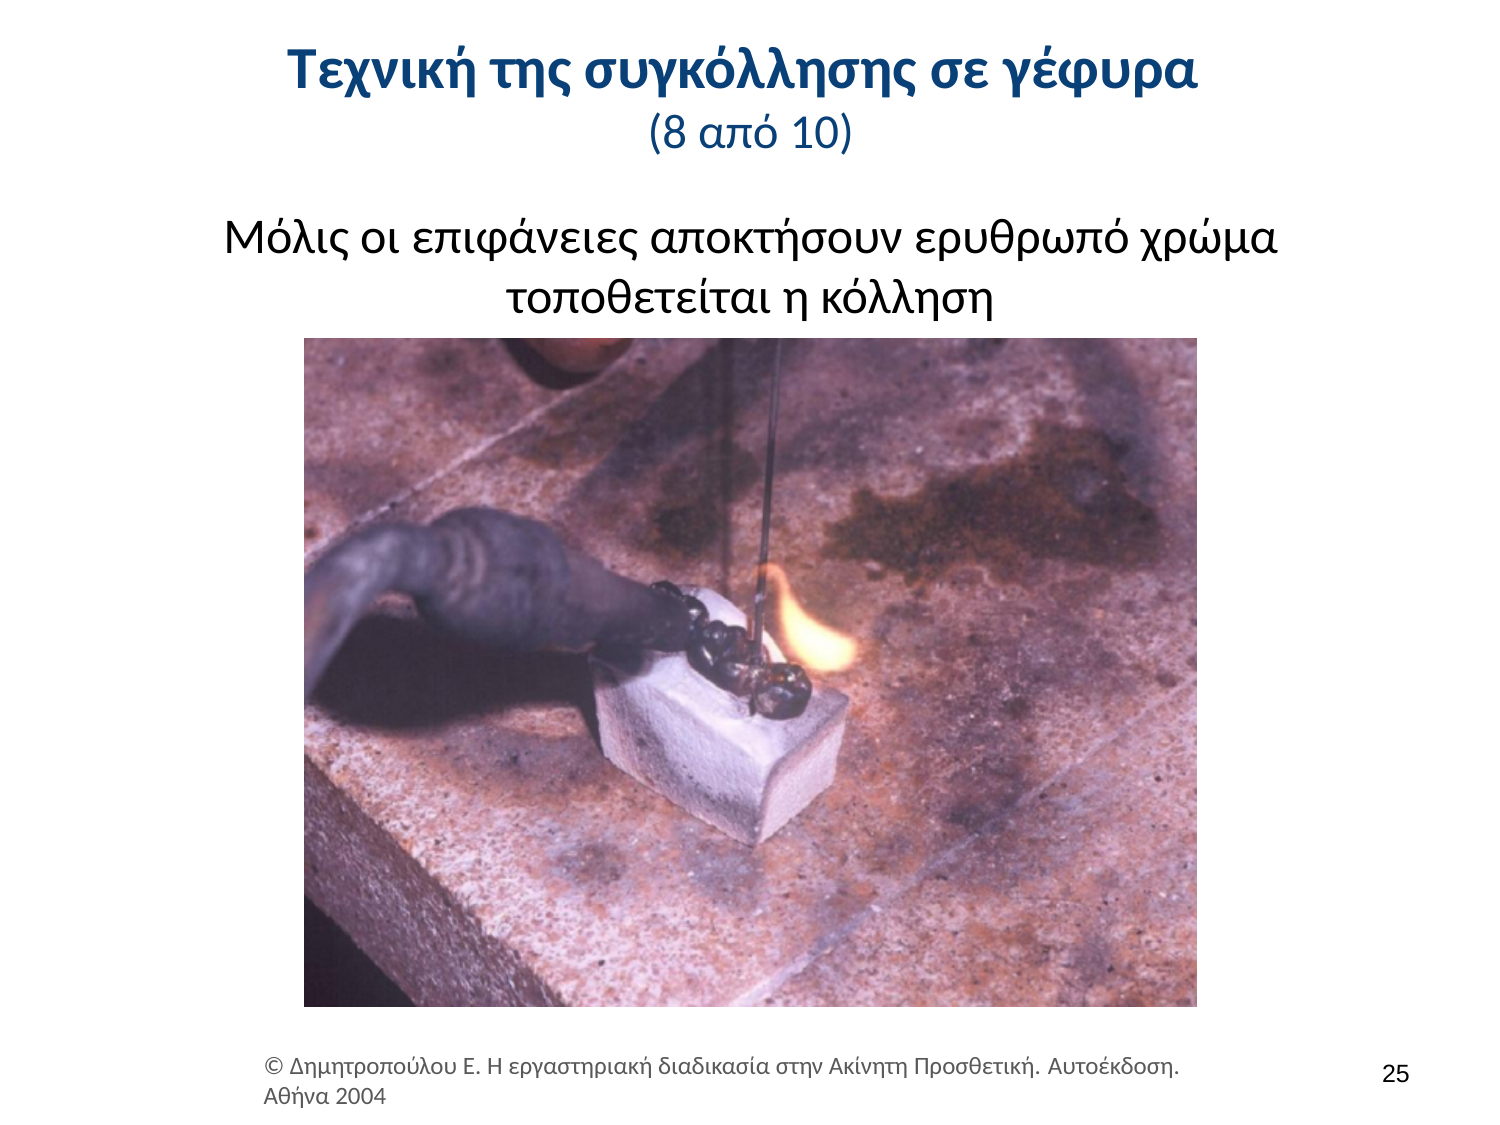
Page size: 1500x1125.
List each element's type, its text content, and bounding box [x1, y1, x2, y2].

picture [304, 337, 1197, 1008]
title Τεχνική της συγκόλλησης σε γέφυρα (8 από 10) [75, 19, 1426, 169]
text_box © Δημητροπούλου Ε. Η εργαστηριακή διαδικασία στην Ακίνητη Προσθετική. Αυτοέκδοση. Αθήνα 2004 [248, 1042, 1253, 1118]
list Μόλις οι επιφάνειες αποκτήσουν ερυθρωπό χρώμα τοποθετείται η κόλληση [75, 196, 1426, 338]
slide_number 24 [1253, 1042, 1425, 1103]
